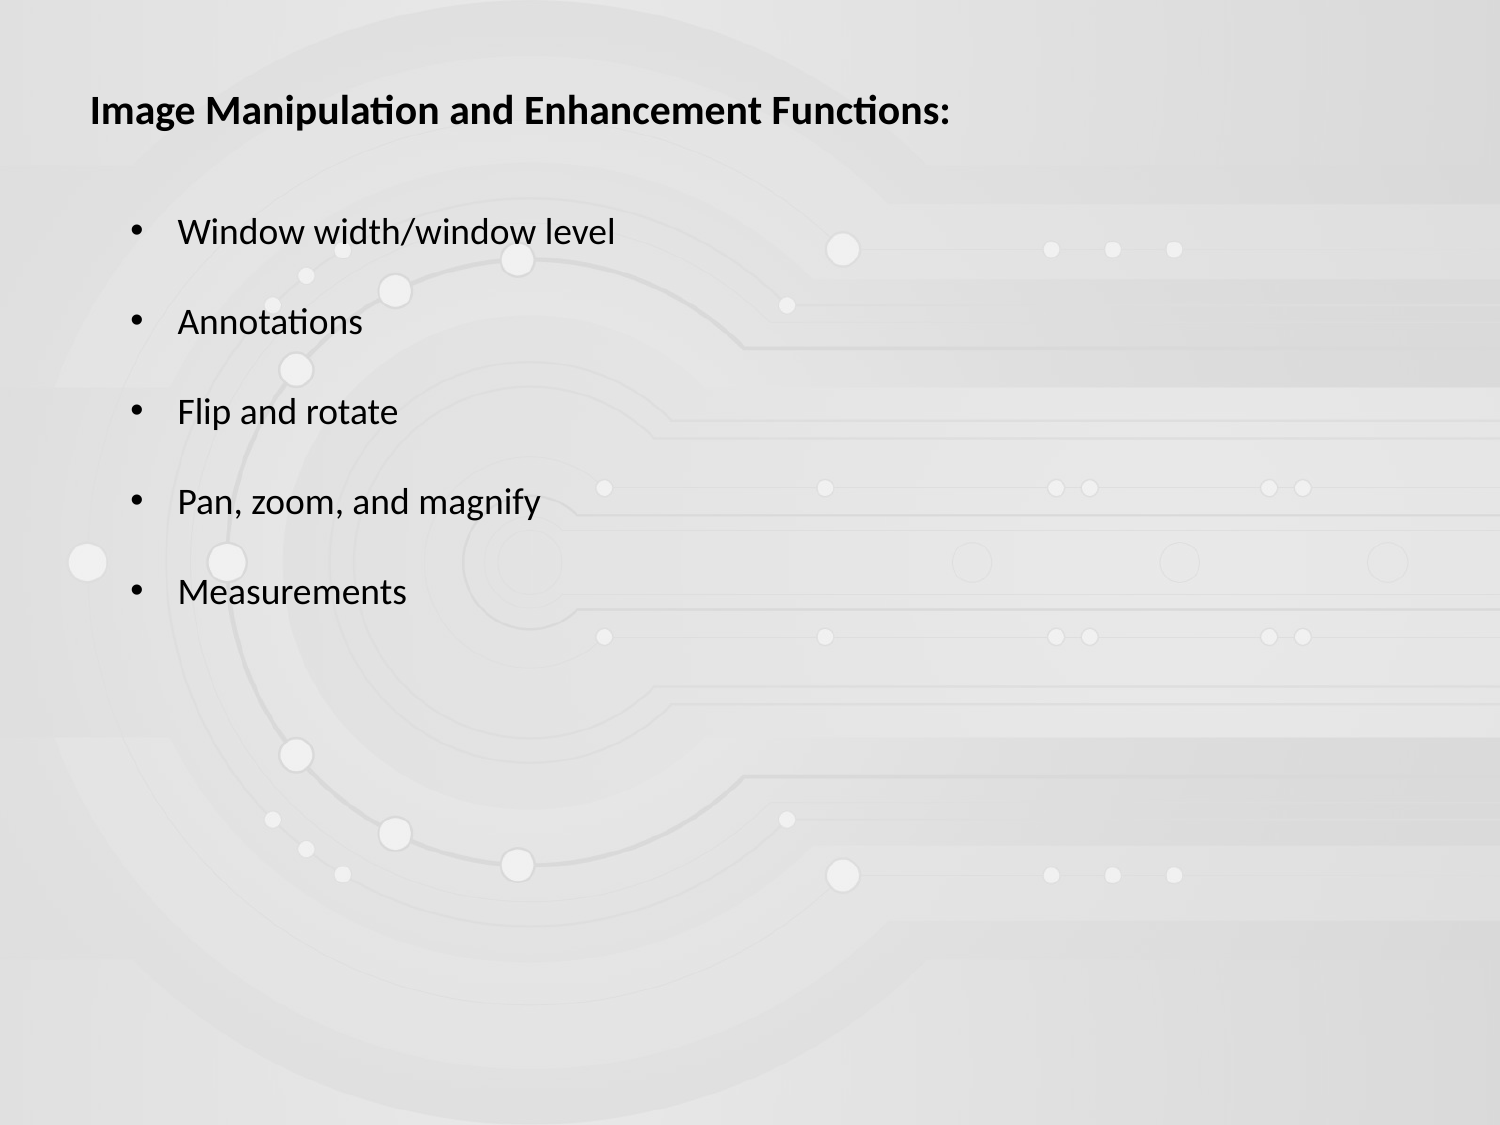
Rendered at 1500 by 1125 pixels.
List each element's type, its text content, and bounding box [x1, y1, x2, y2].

text_box Window width/window level Annotations Flip and rotate Pan, zoom, and magnify Measurements [115, 199, 631, 710]
text_box Image Manipulation and Enhancement Functions: [74, 75, 1363, 140]
